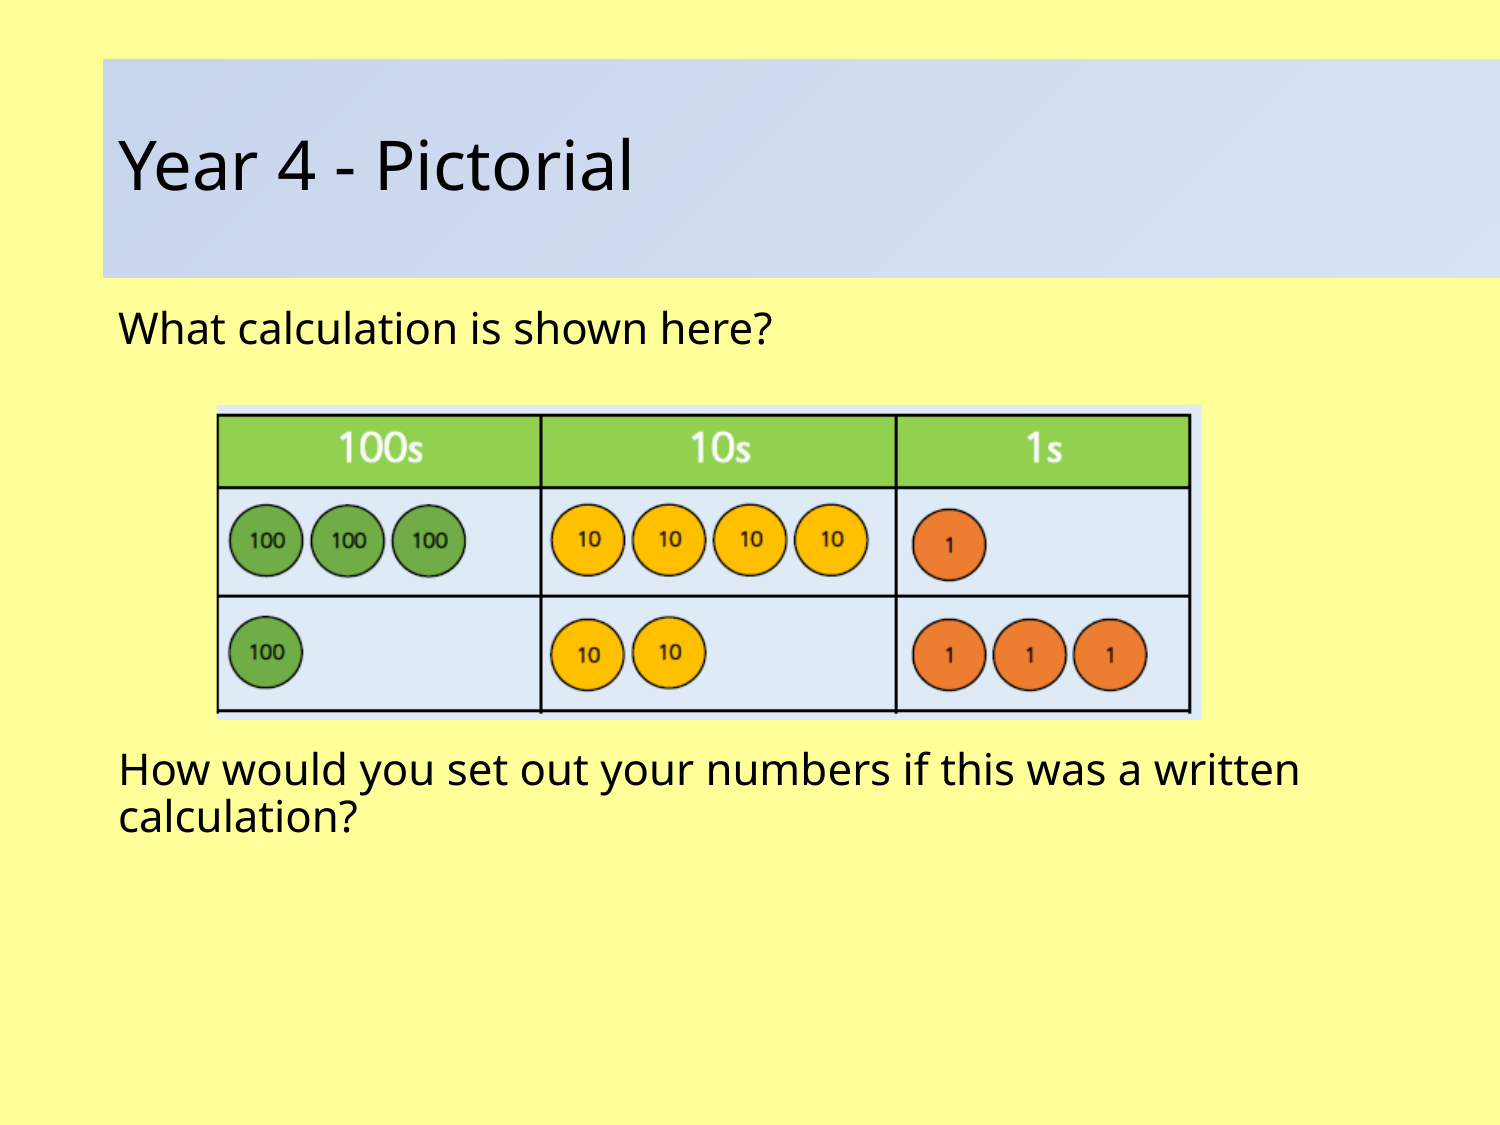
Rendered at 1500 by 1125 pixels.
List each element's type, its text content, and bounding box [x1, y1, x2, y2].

title Year 4 - Pictorial [103, 59, 1397, 278]
picture [216, 405, 1202, 720]
list What calculation is shown here? How would you set out your numbers if this was a written calculation? [103, 299, 1397, 1014]
